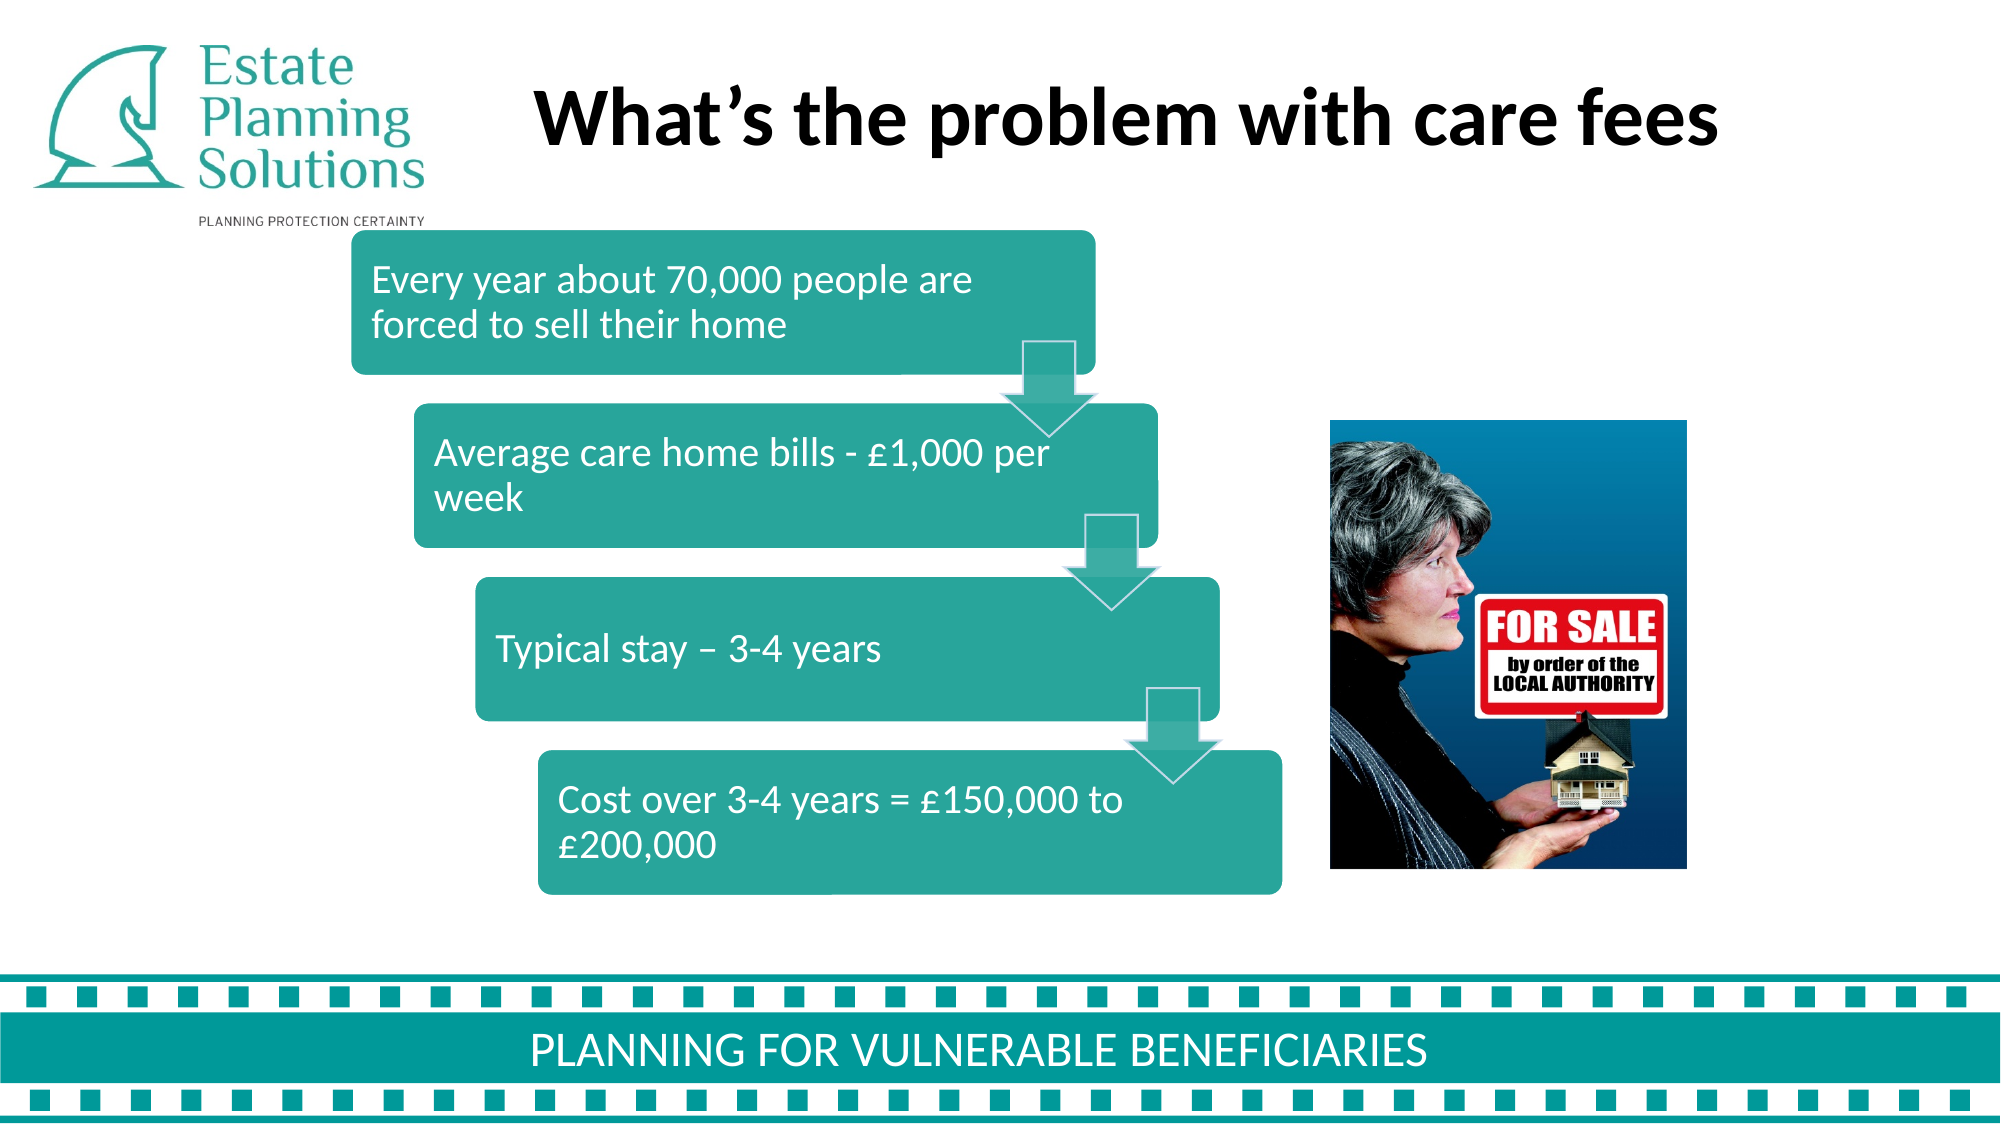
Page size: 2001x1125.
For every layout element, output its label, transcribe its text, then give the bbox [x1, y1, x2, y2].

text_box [350, 229, 1284, 896]
picture [33, 45, 424, 226]
picture [1330, 441, 1687, 870]
text_box What’s the problem with care fees [518, 54, 1807, 170]
